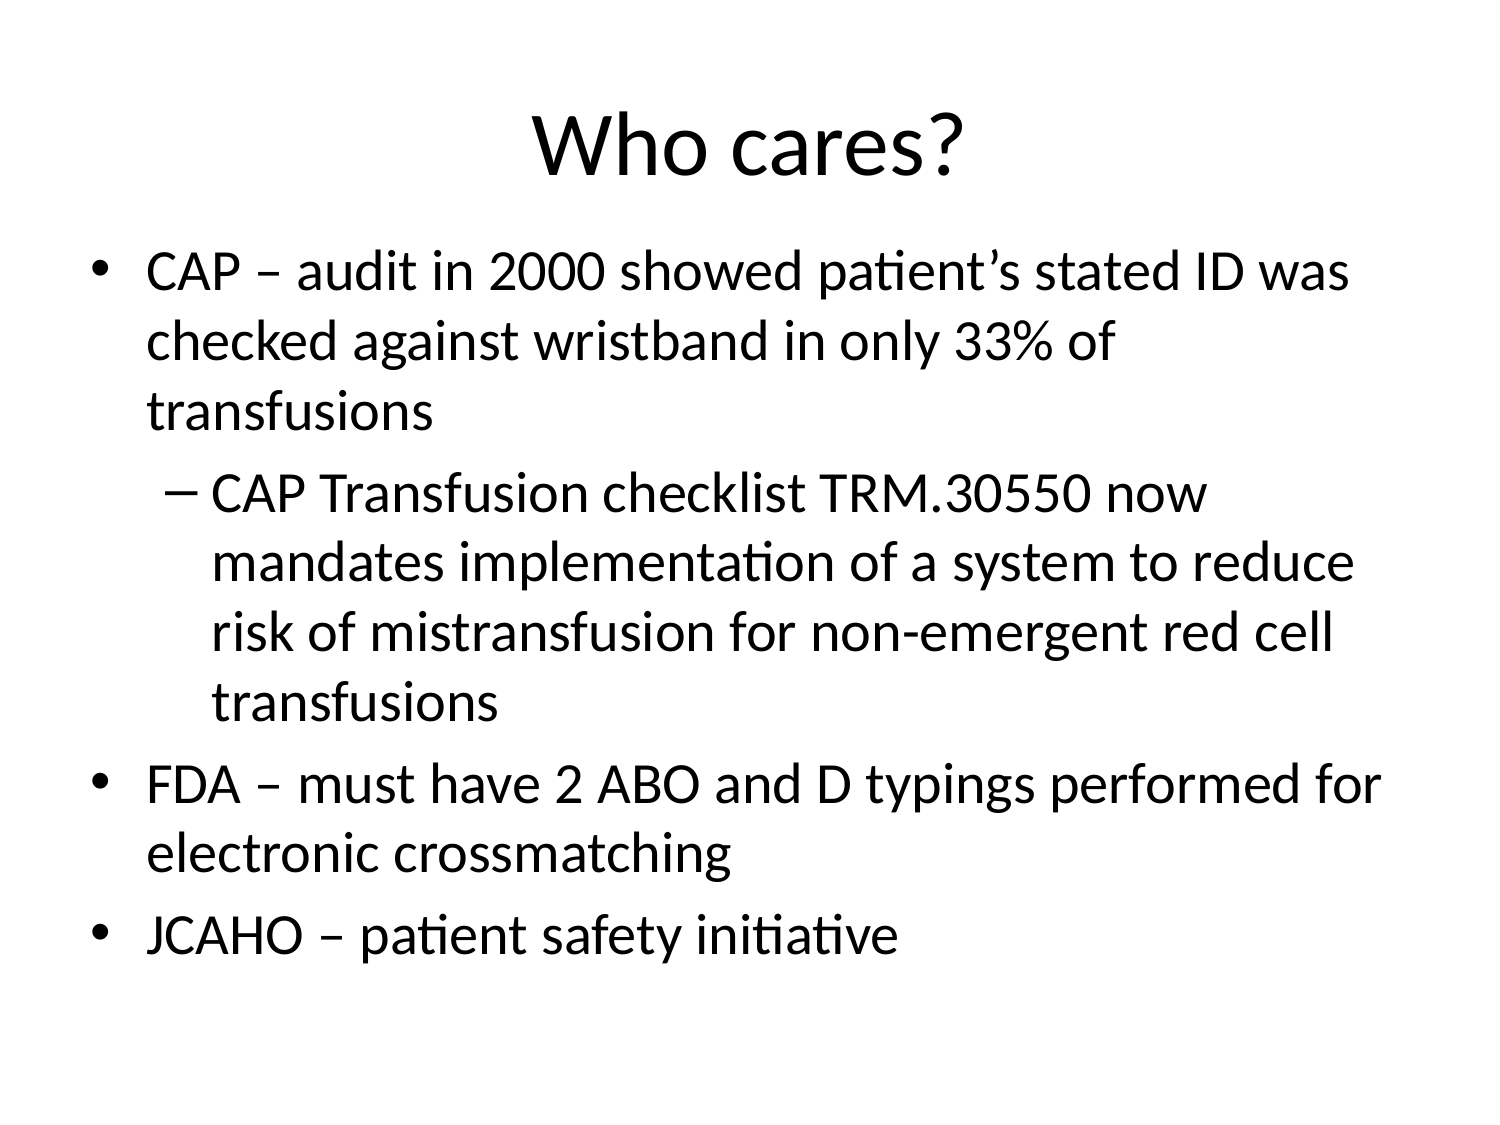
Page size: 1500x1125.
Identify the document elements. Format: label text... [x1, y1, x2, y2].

list CAP – audit in 2000 showed patient’s stated ID was checked against wristband in only 33% of transfusions CAP Transfusion checklist TRM.30550 now mandates implementation of a system to reduce risk of mistransfusion for non-emergent red cell transfusions FDA – must have 2 ABO and D typings performed for electronic crossmatching JCAHO – patient safety initiative [75, 224, 1425, 1005]
title Who cares? [75, 45, 1425, 224]
